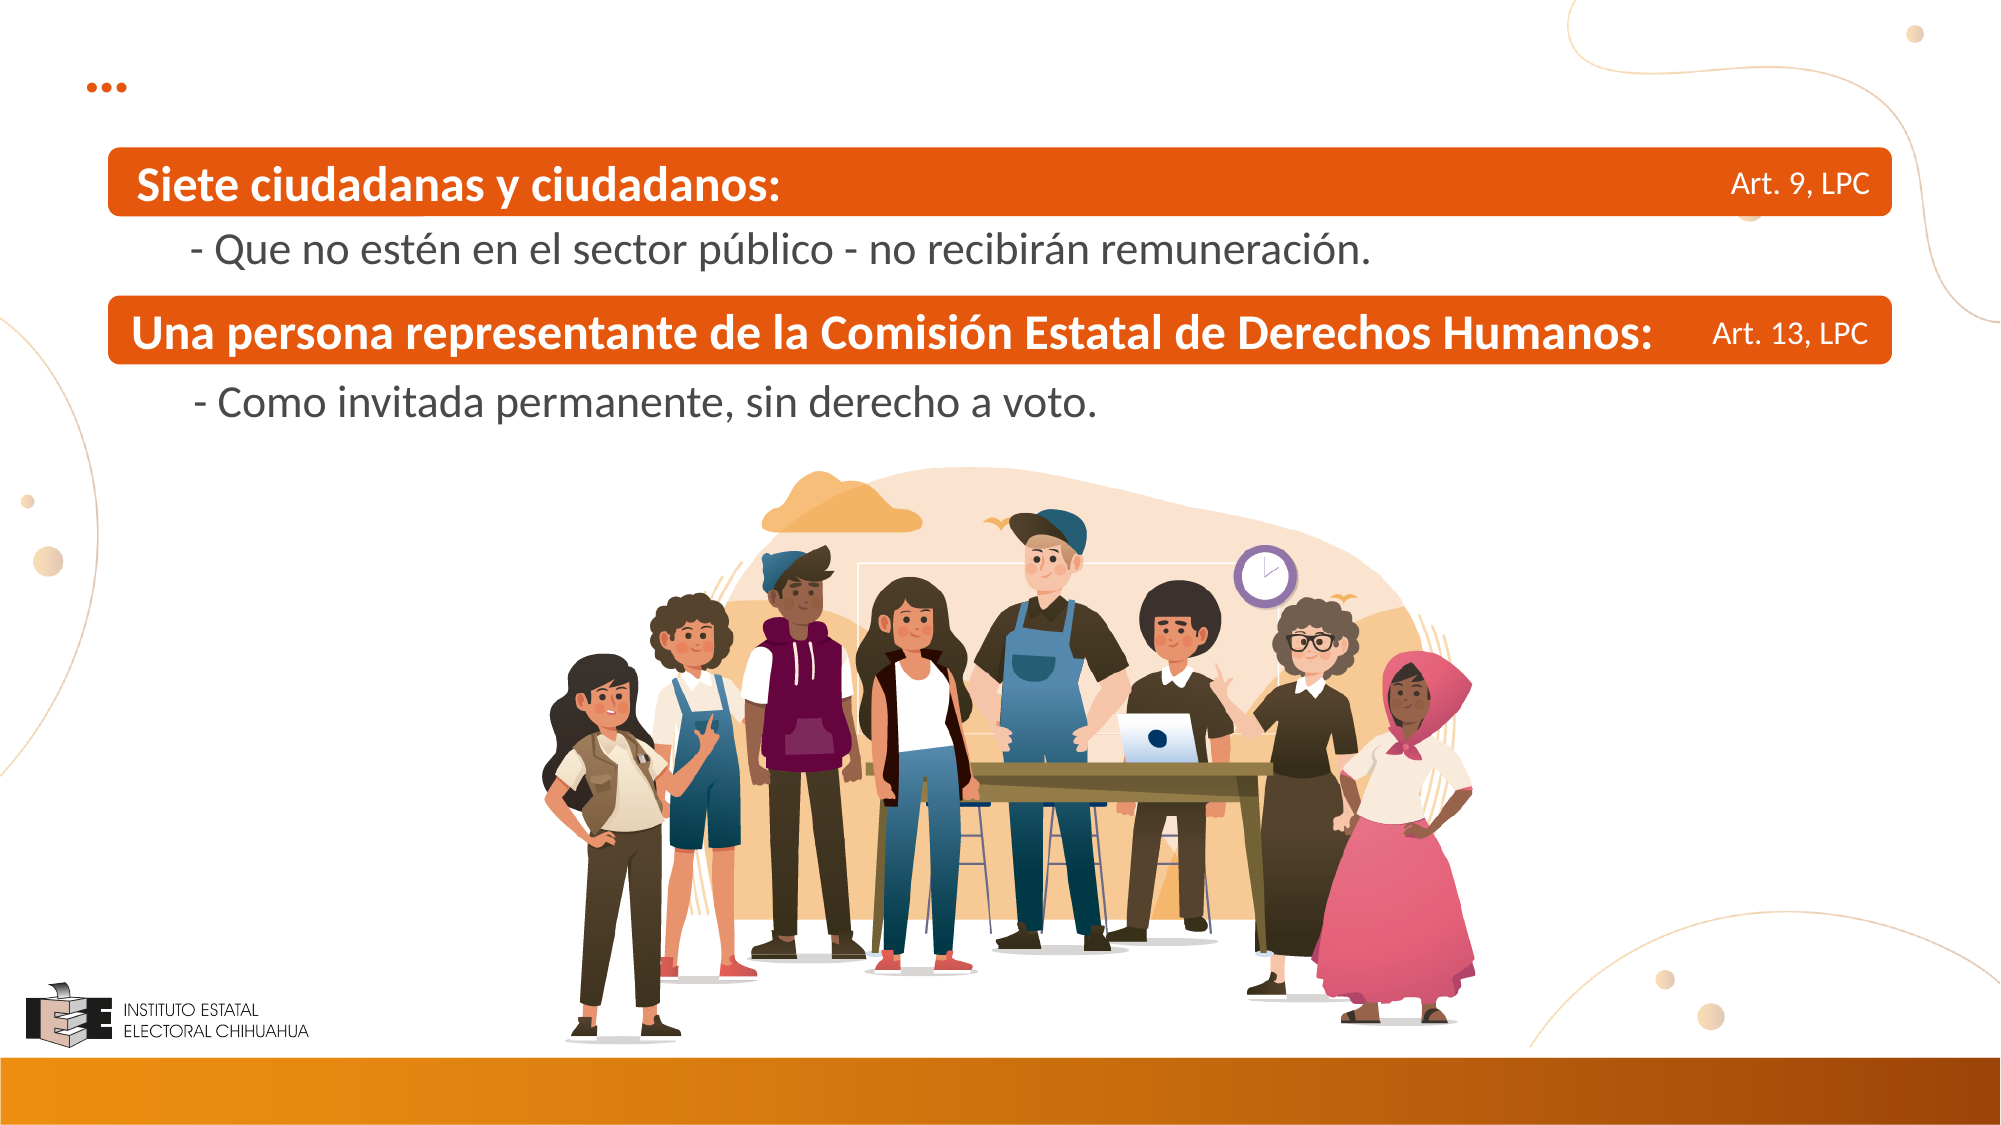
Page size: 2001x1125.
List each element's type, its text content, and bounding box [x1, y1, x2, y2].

text_box … [68, 18, 146, 114]
picture [0, 0, 2001, 1125]
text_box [108, 143, 1892, 220]
text_box - Como invitada permanente, sin derecho a voto. [178, 368, 1114, 435]
text_box - Que no estén en el sector público - no recibirán remuneración. [175, 220, 1388, 281]
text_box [108, 291, 1892, 368]
